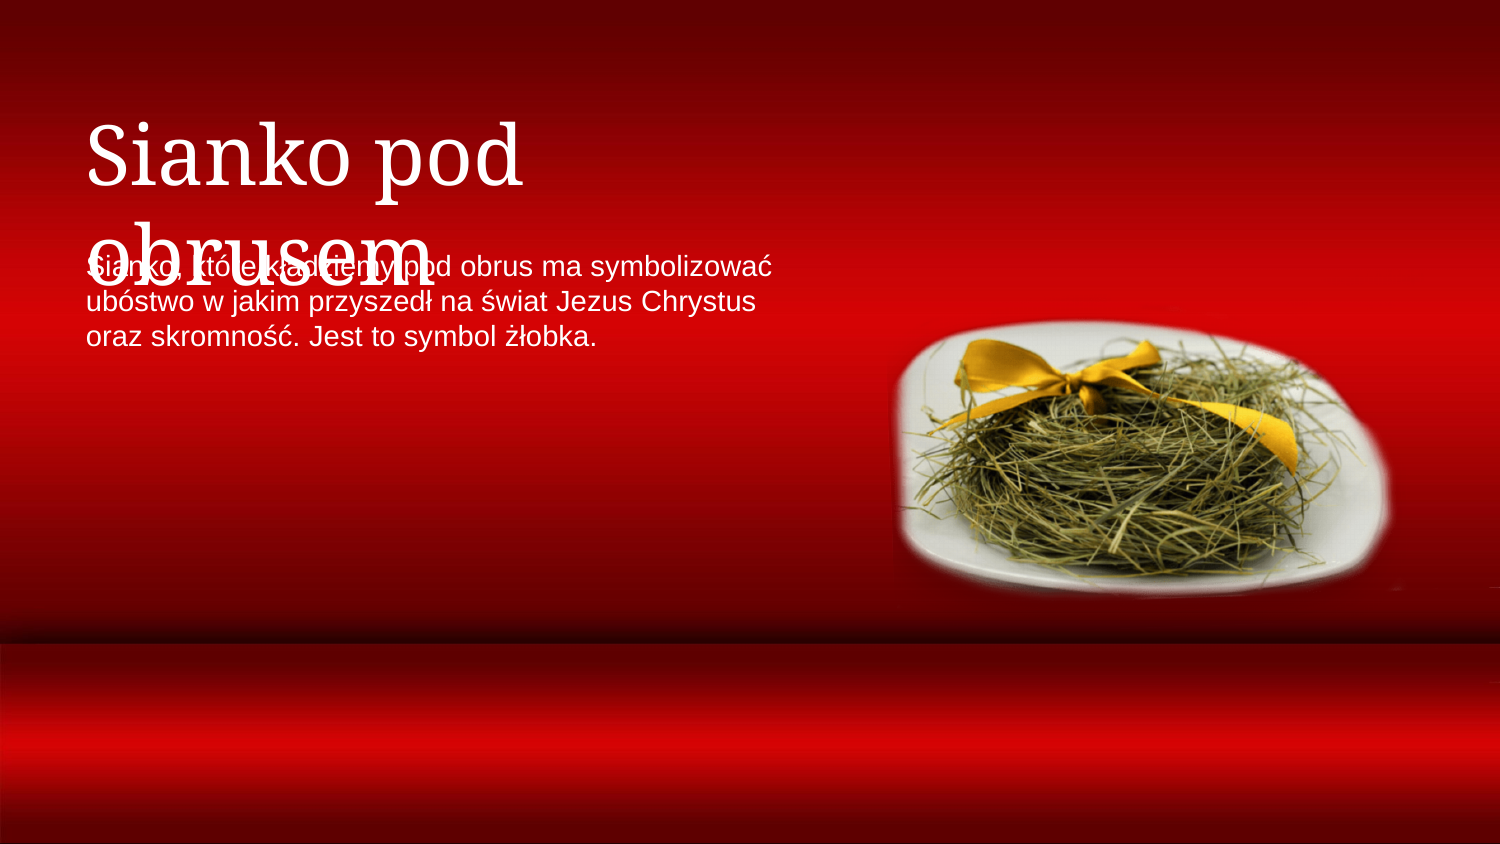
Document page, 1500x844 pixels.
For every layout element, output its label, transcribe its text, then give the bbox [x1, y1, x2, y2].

text_box Sianko, które kładziemy pod obrus ma symbolizować ubóstwo w jakim przyszedł na świat Jezus Chrystus oraz skromność. Jest to symbol żłobka. [70, 232, 811, 373]
picture [0, 0, 1500, 844]
text_box Sianko pod obrusem [70, 87, 894, 259]
